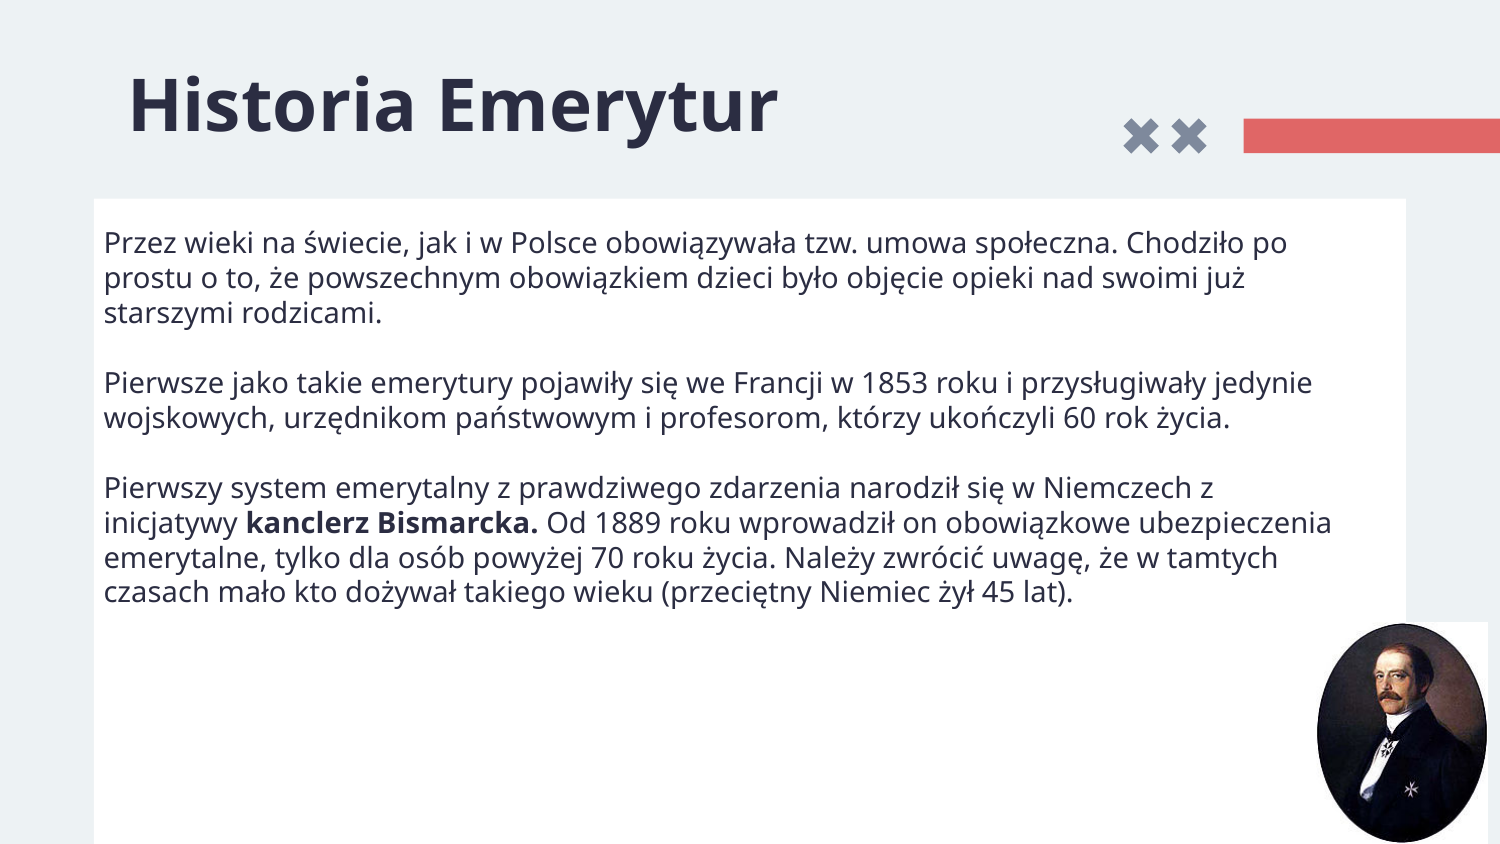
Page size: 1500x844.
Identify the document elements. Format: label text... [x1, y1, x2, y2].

title Historia Emerytur [112, 43, 932, 138]
list Przez wieki na świecie, jak i w Polsce obowiązywała tzw. umowa społeczna. Chodziło po prostu o to, że powszechnym obowiązkiem dzieci było objęcie opieki nad swoimi już starszymi rodzicami. Pierwsze jako takie emerytury pojawiły się we Francji w 1853 roku i przysługiwały jedynie wojskowych, urzędnikom państwowym i profesorom, którzy ukończyli 60 rok życia. Pierwszy system emerytalny z prawdziwego zdarzenia narodził się w Niemczech z inicjatywy kanclerz Bismarcka. Od 1889 roku wprowadził on obowiązkowe ubezpieczenia emerytalne, tylko dla osób powyżej 70 roku życia. Należy zwrócić uwagę, że w tamtych czasach mało kto dożywał takiego wieku (przeciętny Niemiec żył 45 lat). [88, 209, 1353, 751]
picture [1316, 622, 1489, 844]
